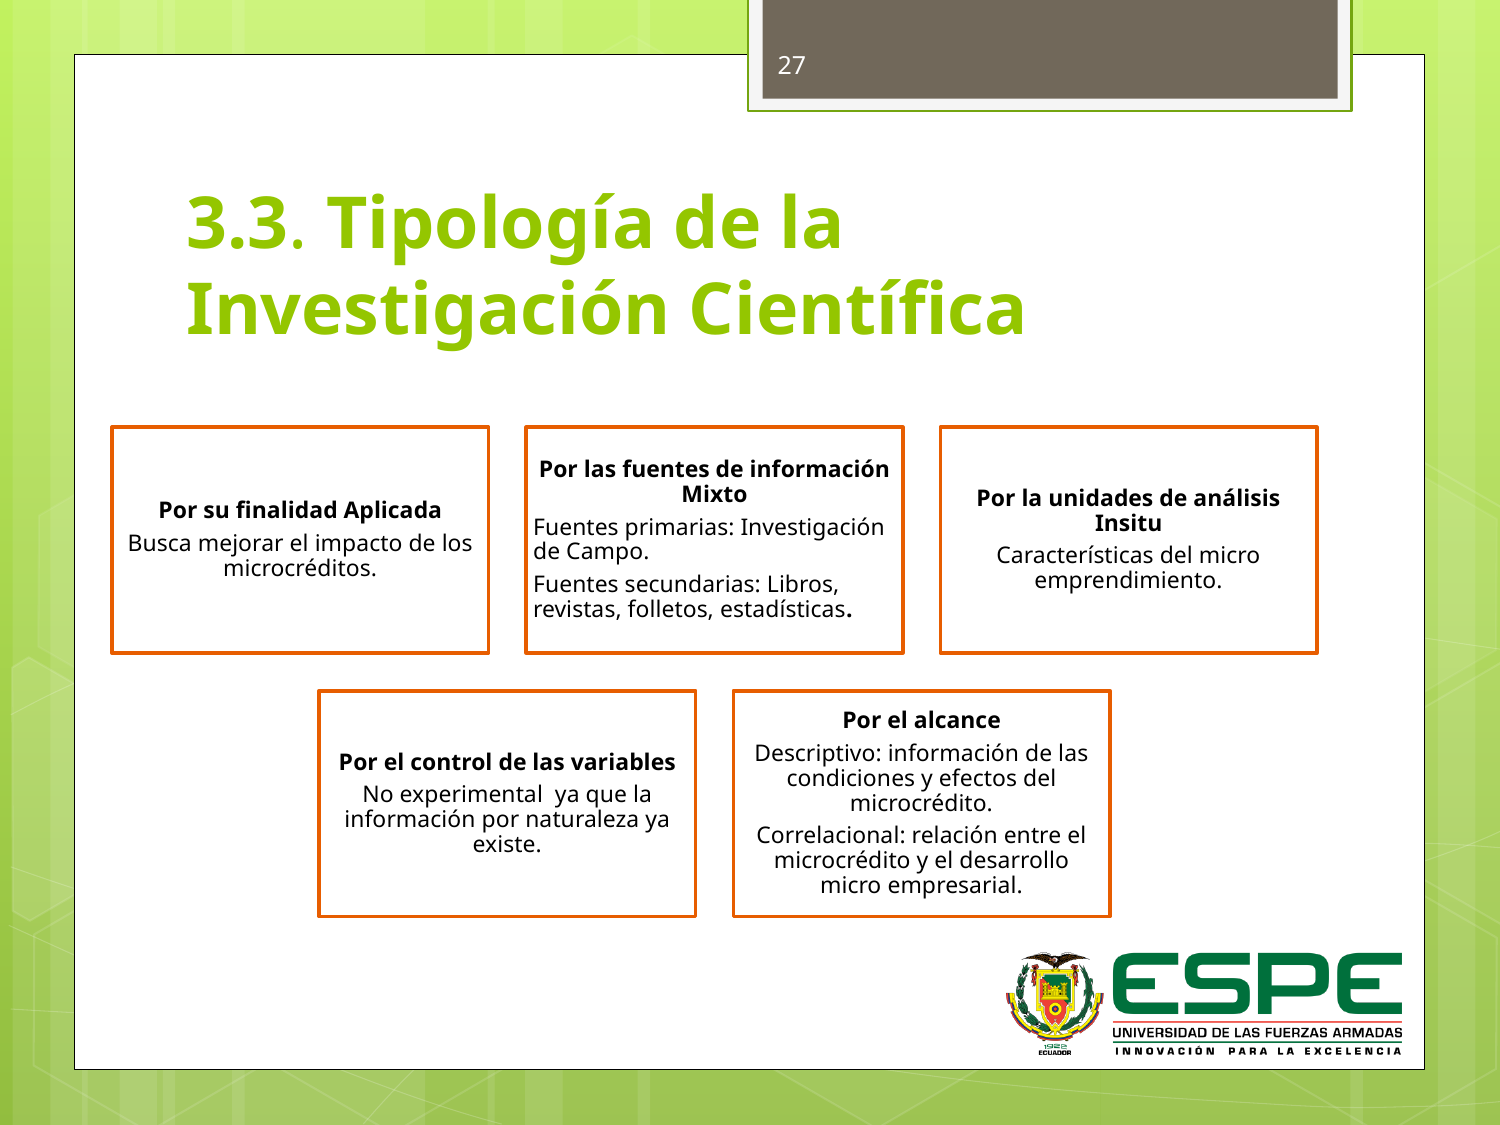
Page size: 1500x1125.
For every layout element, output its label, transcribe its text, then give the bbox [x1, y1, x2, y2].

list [111, 385, 1318, 959]
slide_number 27 [762, 36, 982, 97]
picture [1006, 951, 1403, 1055]
title 3.3. Tipología de la Investigación Científica [171, 168, 1324, 357]
